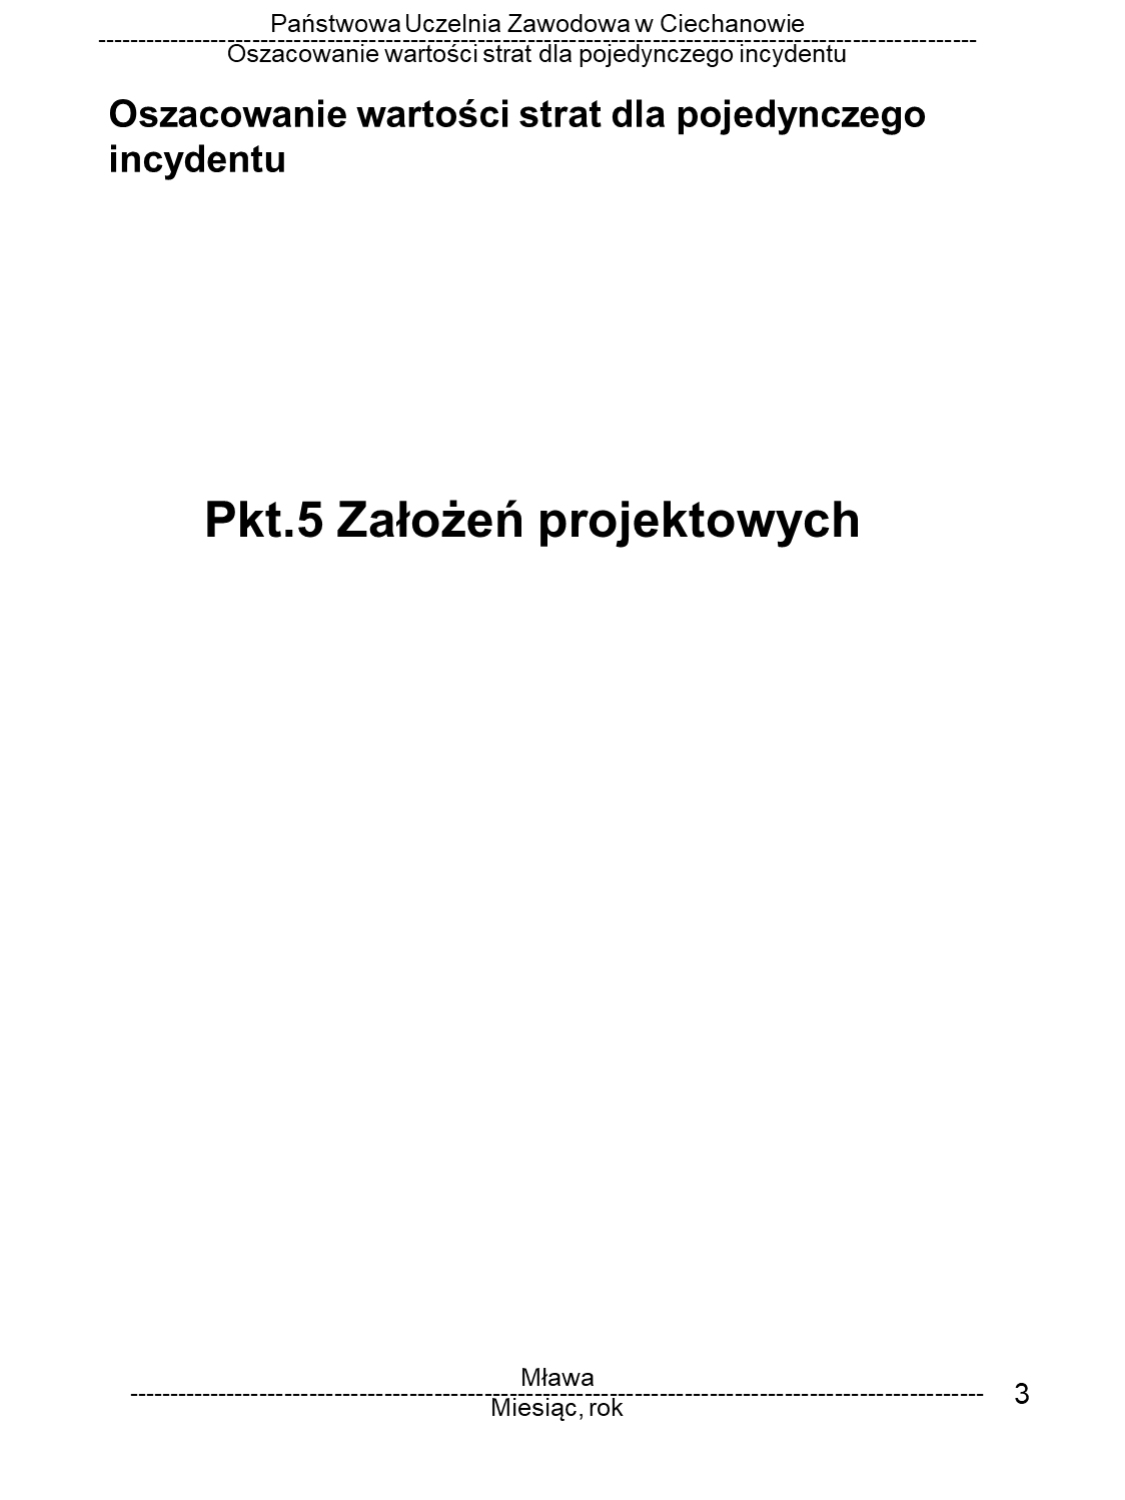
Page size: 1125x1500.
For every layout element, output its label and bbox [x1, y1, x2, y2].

picture [76, 0, 1049, 1473]
